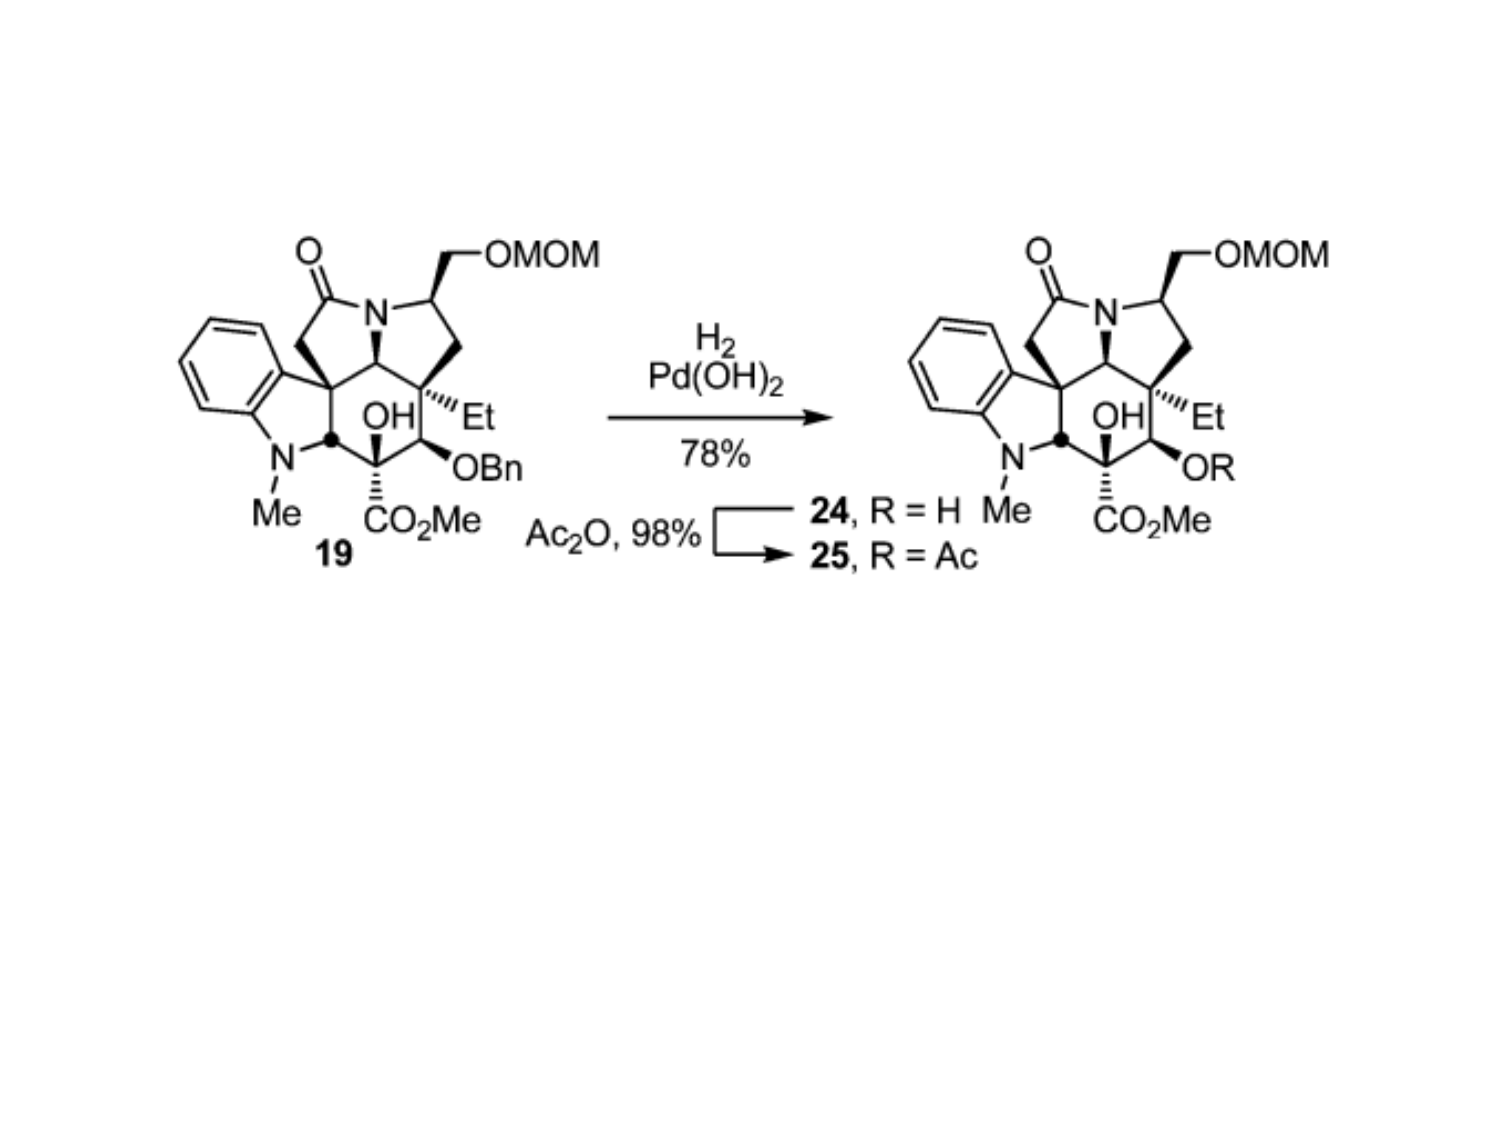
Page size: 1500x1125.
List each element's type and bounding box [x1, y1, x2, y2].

picture [137, 199, 1349, 588]
